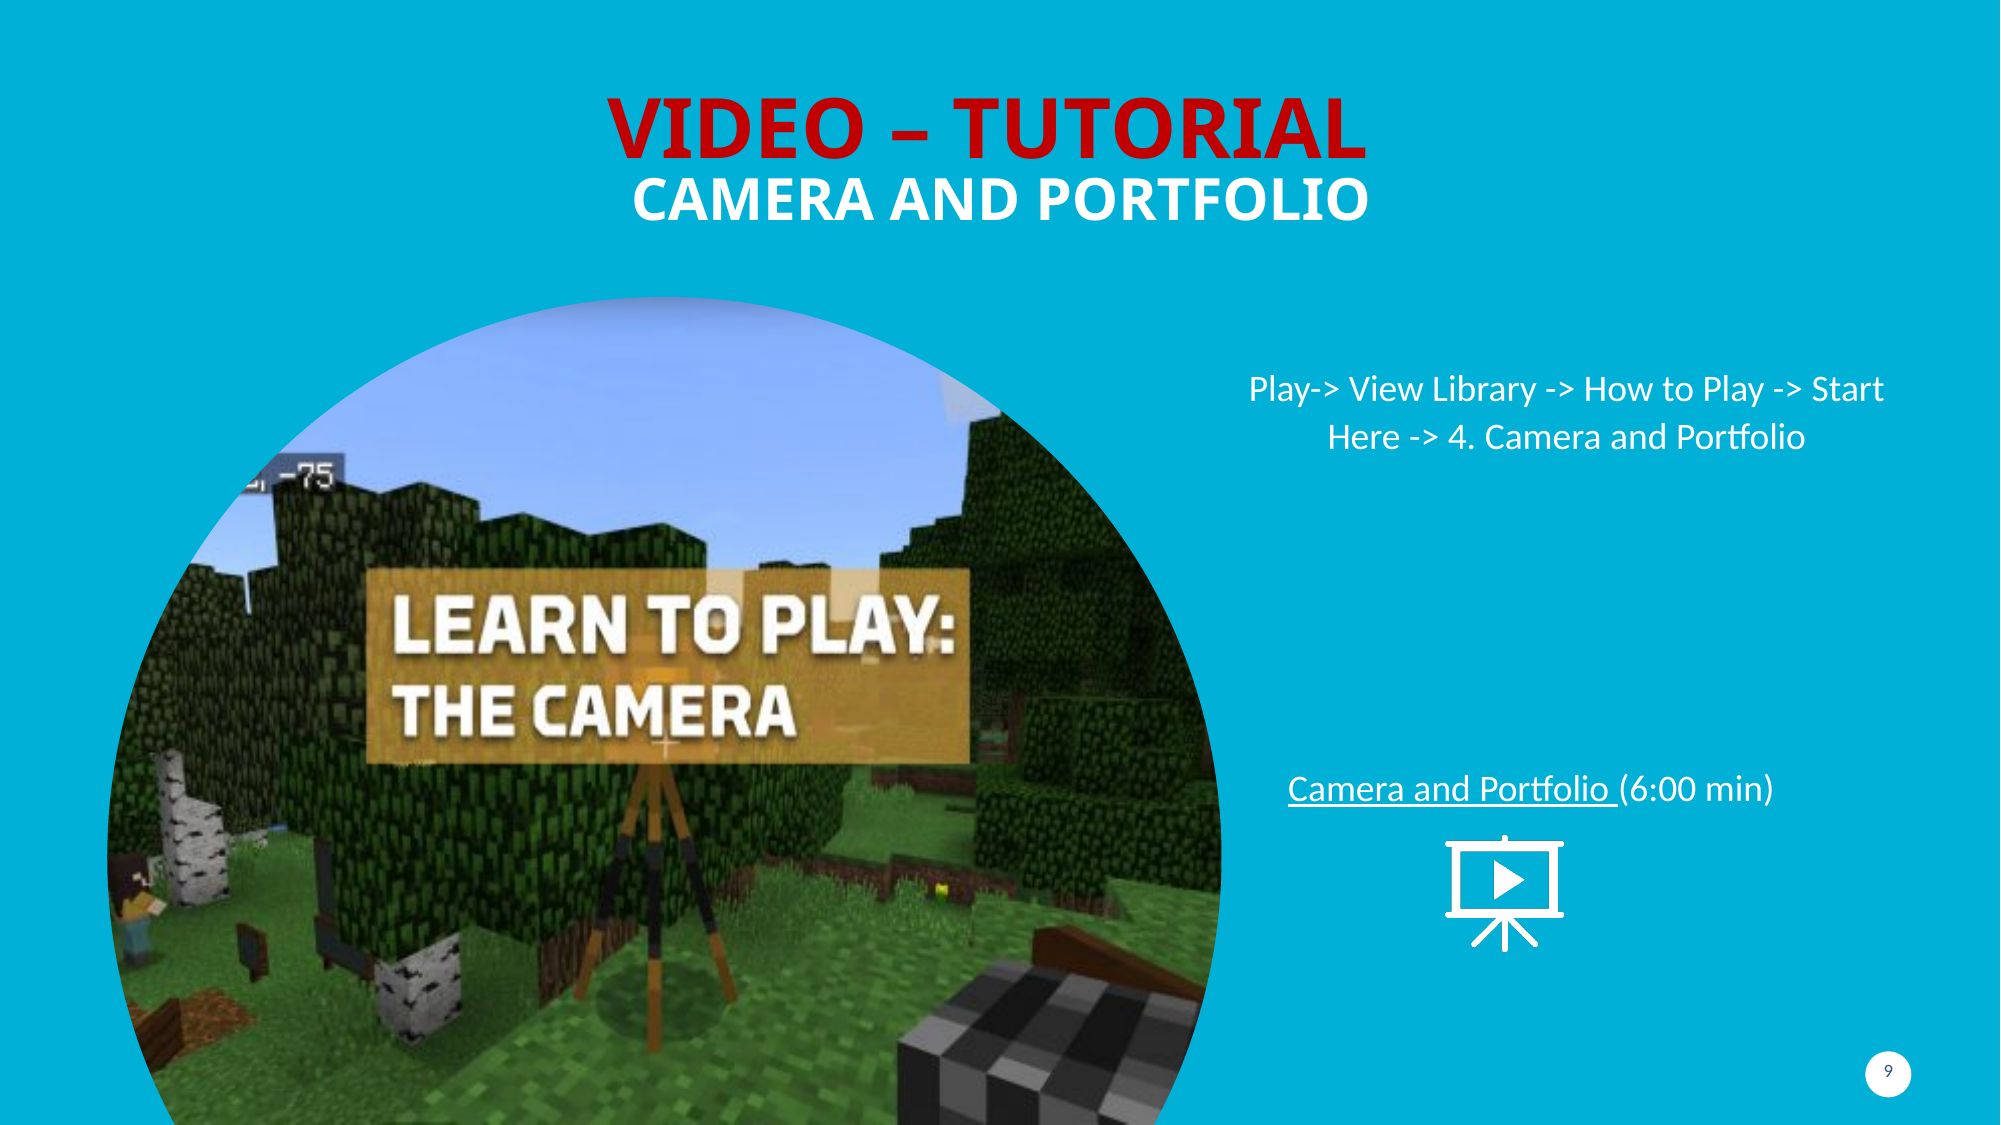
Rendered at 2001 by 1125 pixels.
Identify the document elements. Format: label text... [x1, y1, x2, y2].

title Video – Tutorial [136, 29, 1862, 185]
text_box Camera and Portfolio (6:00 min) [1273, 757, 1886, 817]
picture [1446, 835, 1564, 952]
list Play-> View Library -> How to Play -> Start Here -> 4. Camera and Portfolio [1222, 353, 1913, 479]
picture [108, 298, 1221, 1125]
text_box Camera and Portfolio [138, 86, 1864, 241]
slide_number 9 [1864, 1059, 1913, 1090]
